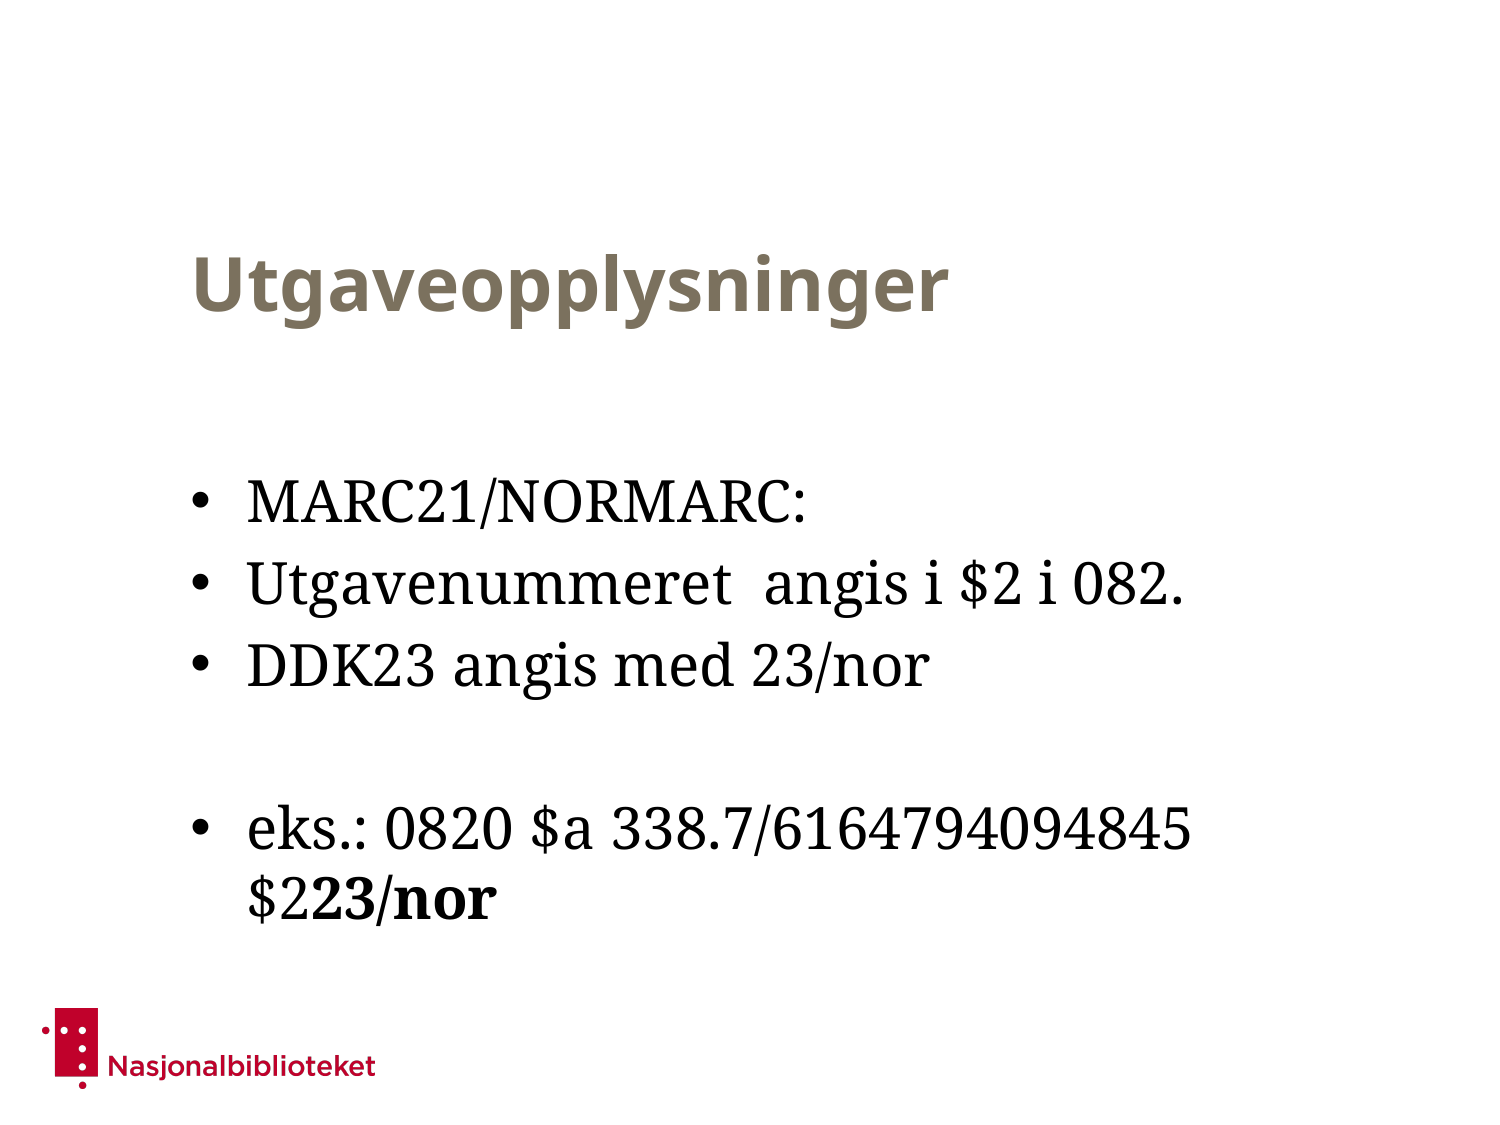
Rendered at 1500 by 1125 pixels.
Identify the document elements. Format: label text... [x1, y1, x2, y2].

picture [42, 1008, 375, 1089]
list MARC21/NORMARC: Utgavenummeret angis i $2 i 082. DDK23 angis med 23/nor eks.: 0820 $a 338.7/6164794094845 $223/nor [175, 375, 1425, 1043]
title Utgaveopplysninger [175, 187, 1425, 375]
